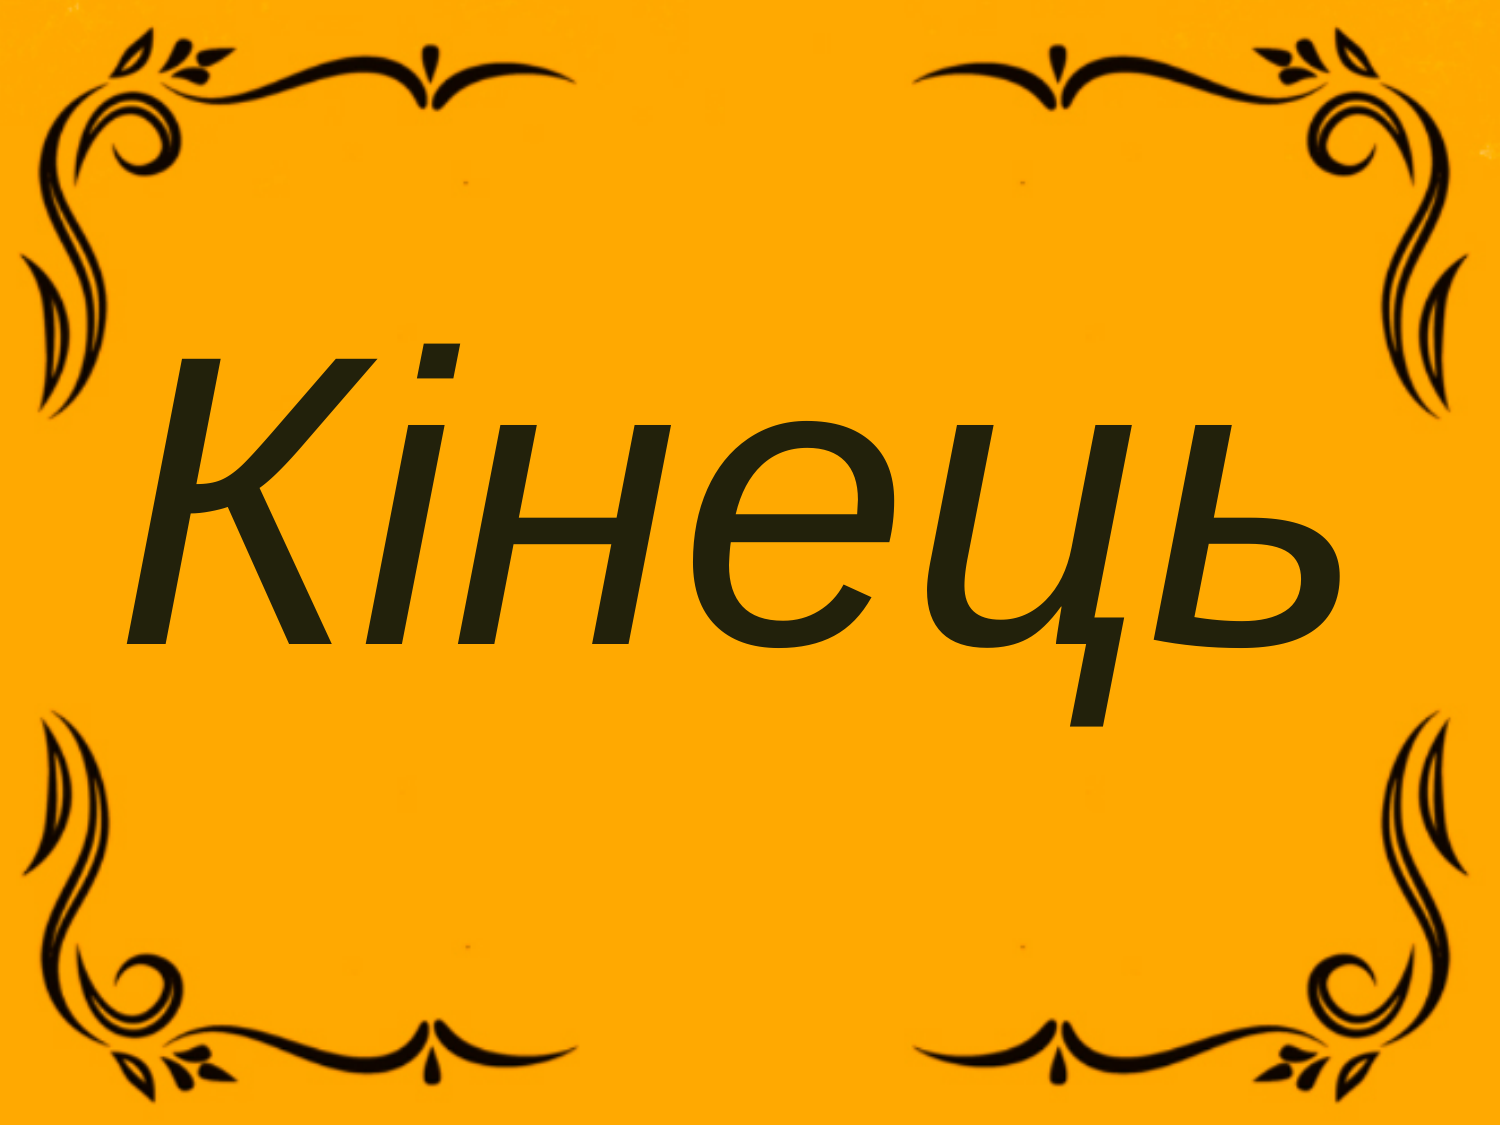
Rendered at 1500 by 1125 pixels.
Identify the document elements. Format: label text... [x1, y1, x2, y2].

title Кінець [64, 385, 1415, 573]
picture [0, 0, 1500, 1125]
